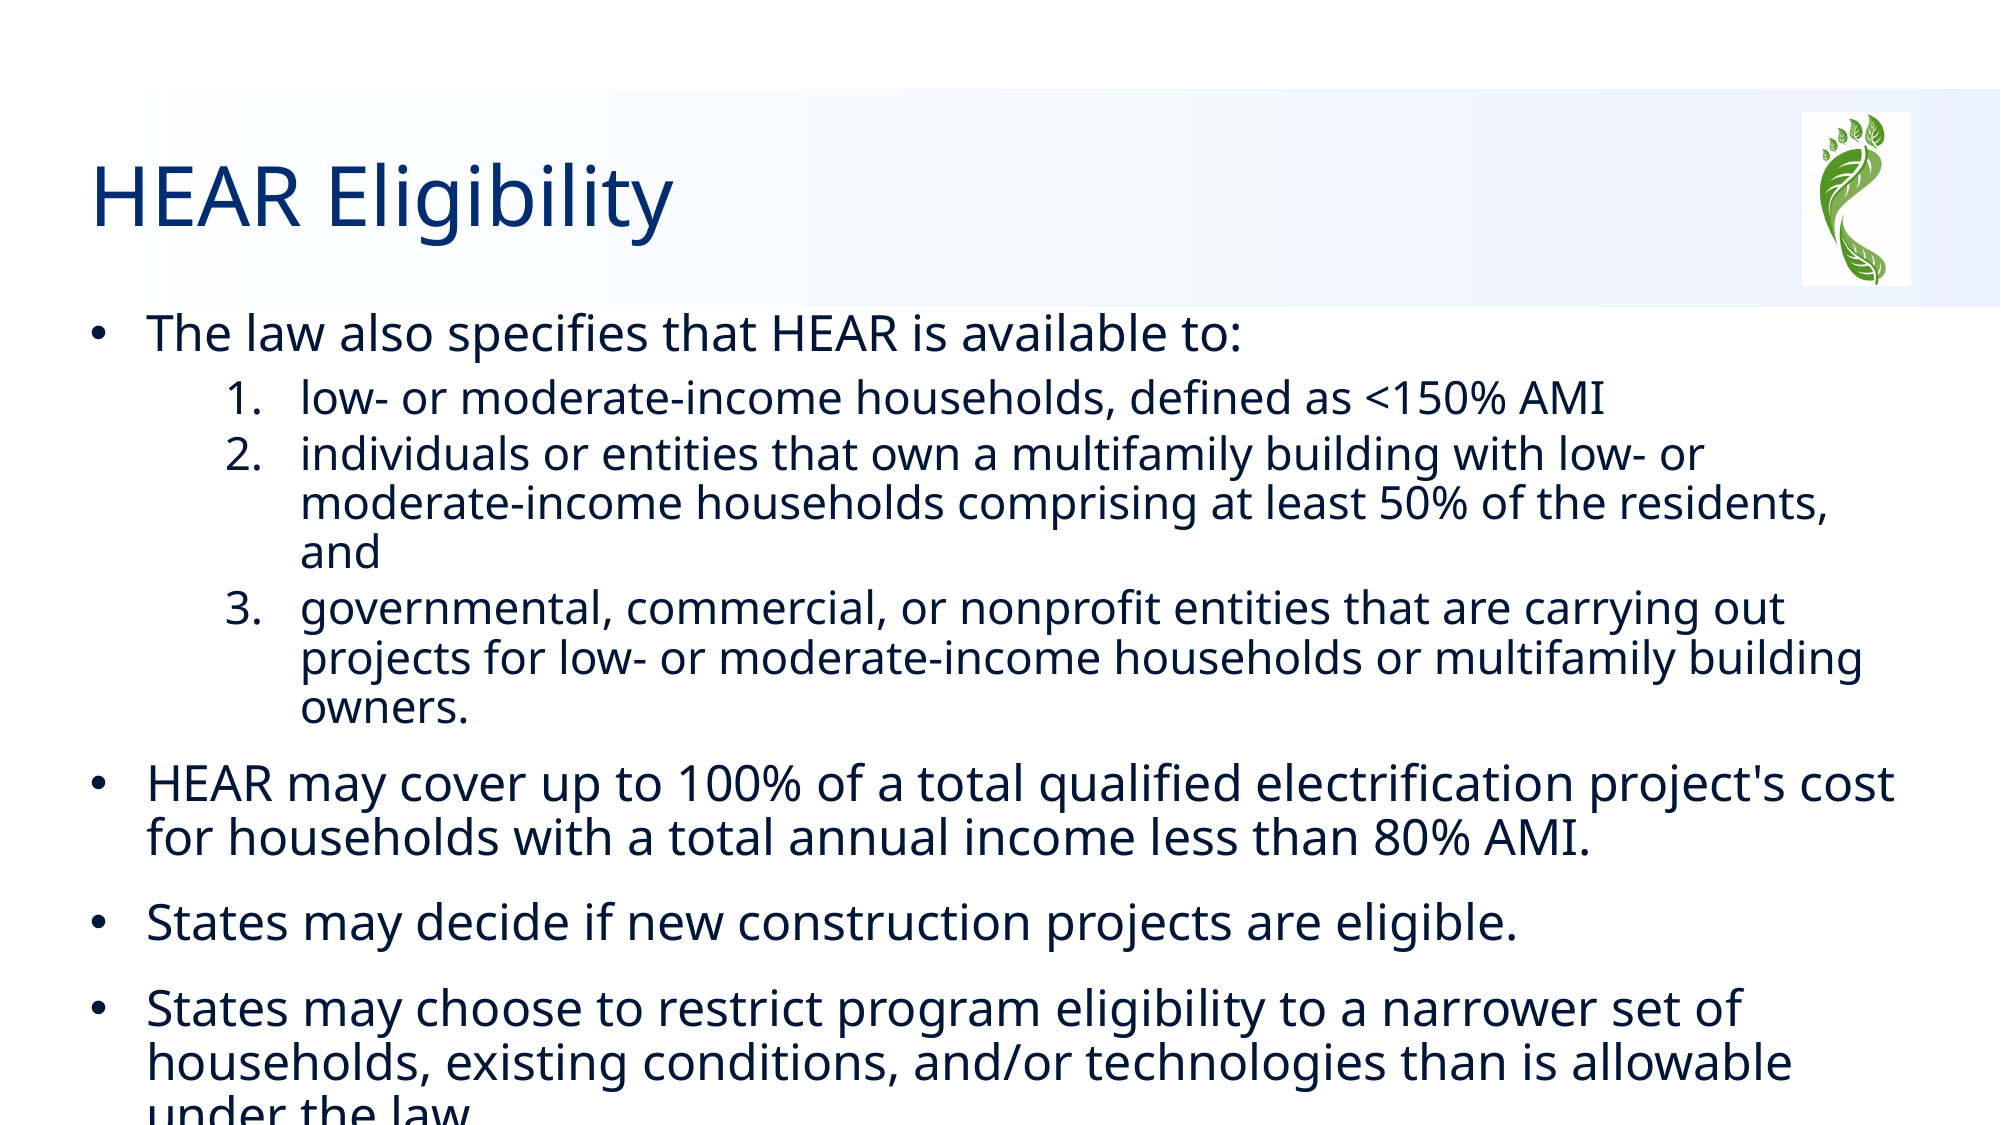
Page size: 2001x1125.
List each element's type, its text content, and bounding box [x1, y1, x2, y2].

list The law also specifies that HEAR is available to: low- or moderate-income households, defined as <150% AMI individuals or entities that own a multifamily building with low- or moderate-income households comprising at least 50% of the residents, and governmental, commercial, or nonprofit entities that are carrying out projects for low- or moderate-income households or multifamily building owners. HEAR may cover up to 100% of a total qualified electrification project's cost for households with a total annual income less than 80% AMI. States may decide if new construction projects are eligible. States may choose to restrict program eligibility to a narrower set of households, existing conditions, and/or technologies than is allowable under the law. [89, 308, 1911, 993]
picture [1801, 112, 1911, 286]
title HEAR Eligibility [89, 90, 1911, 308]
